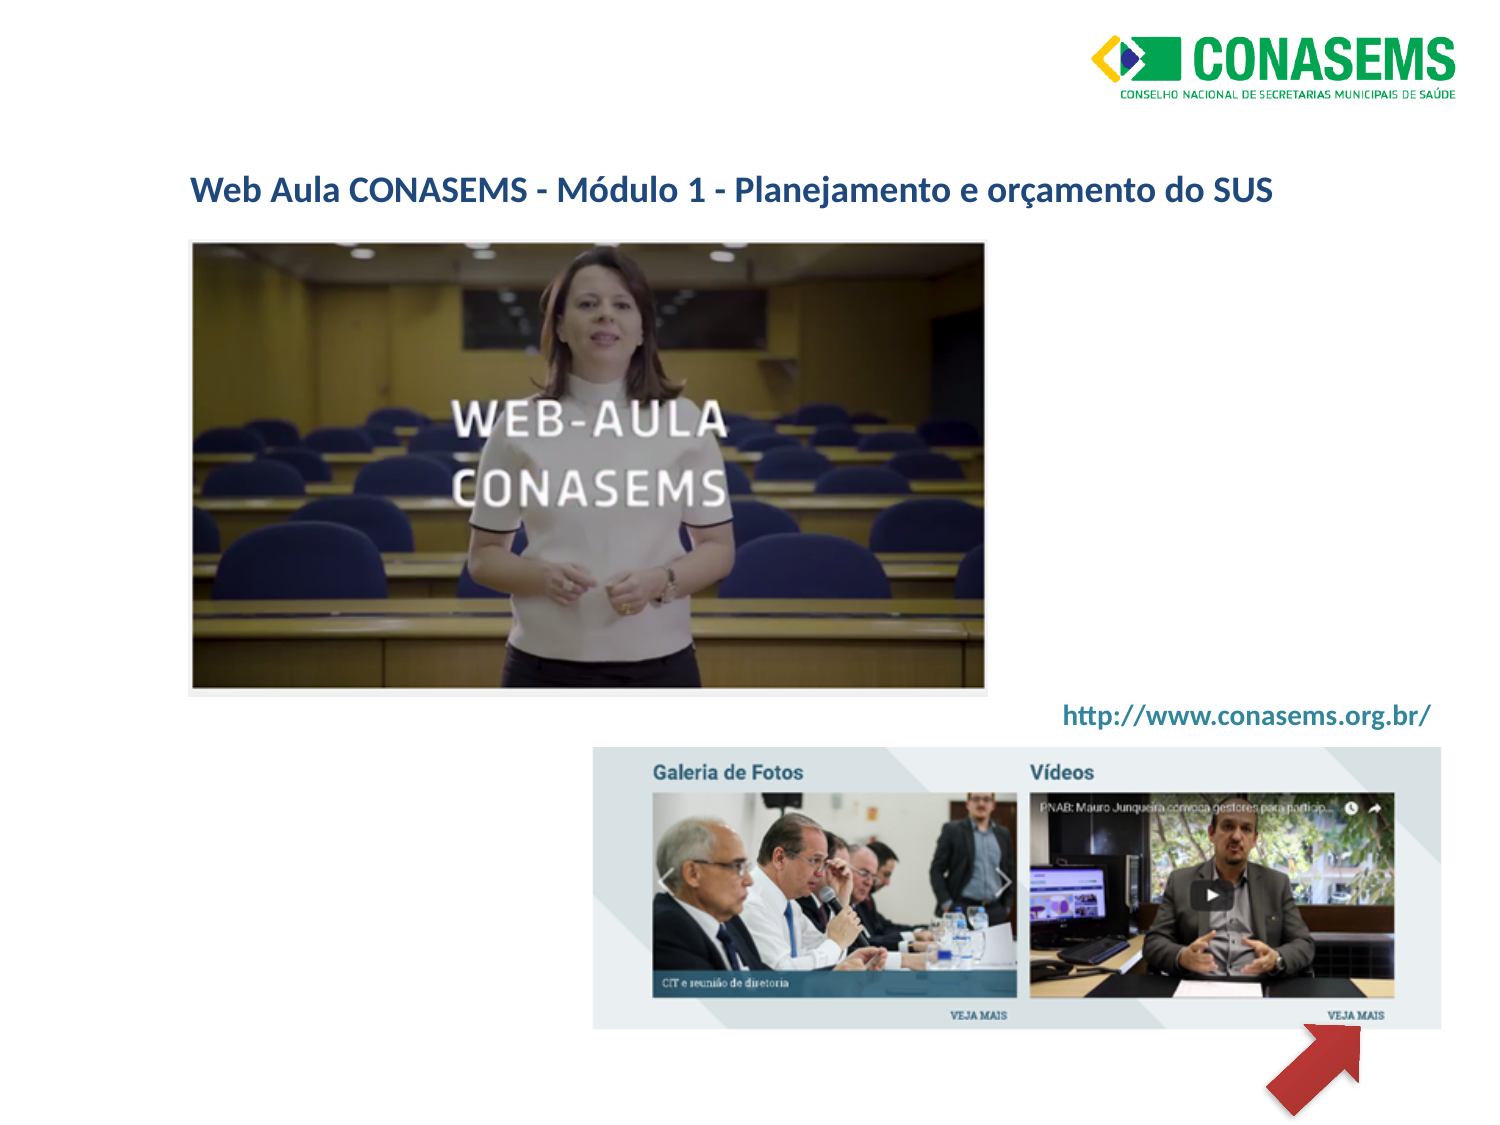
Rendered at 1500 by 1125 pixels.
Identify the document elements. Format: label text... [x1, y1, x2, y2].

text_box Web Aula CONASEMS - Módulo 1 - Planejamento e orçamento do SUS [175, 157, 1344, 218]
picture [1086, 29, 1472, 106]
text_box [1266, 1038, 1360, 1116]
picture [590, 747, 1443, 1031]
picture [188, 238, 988, 697]
text_box http://www.conasems.org.br/ [1047, 688, 1447, 739]
